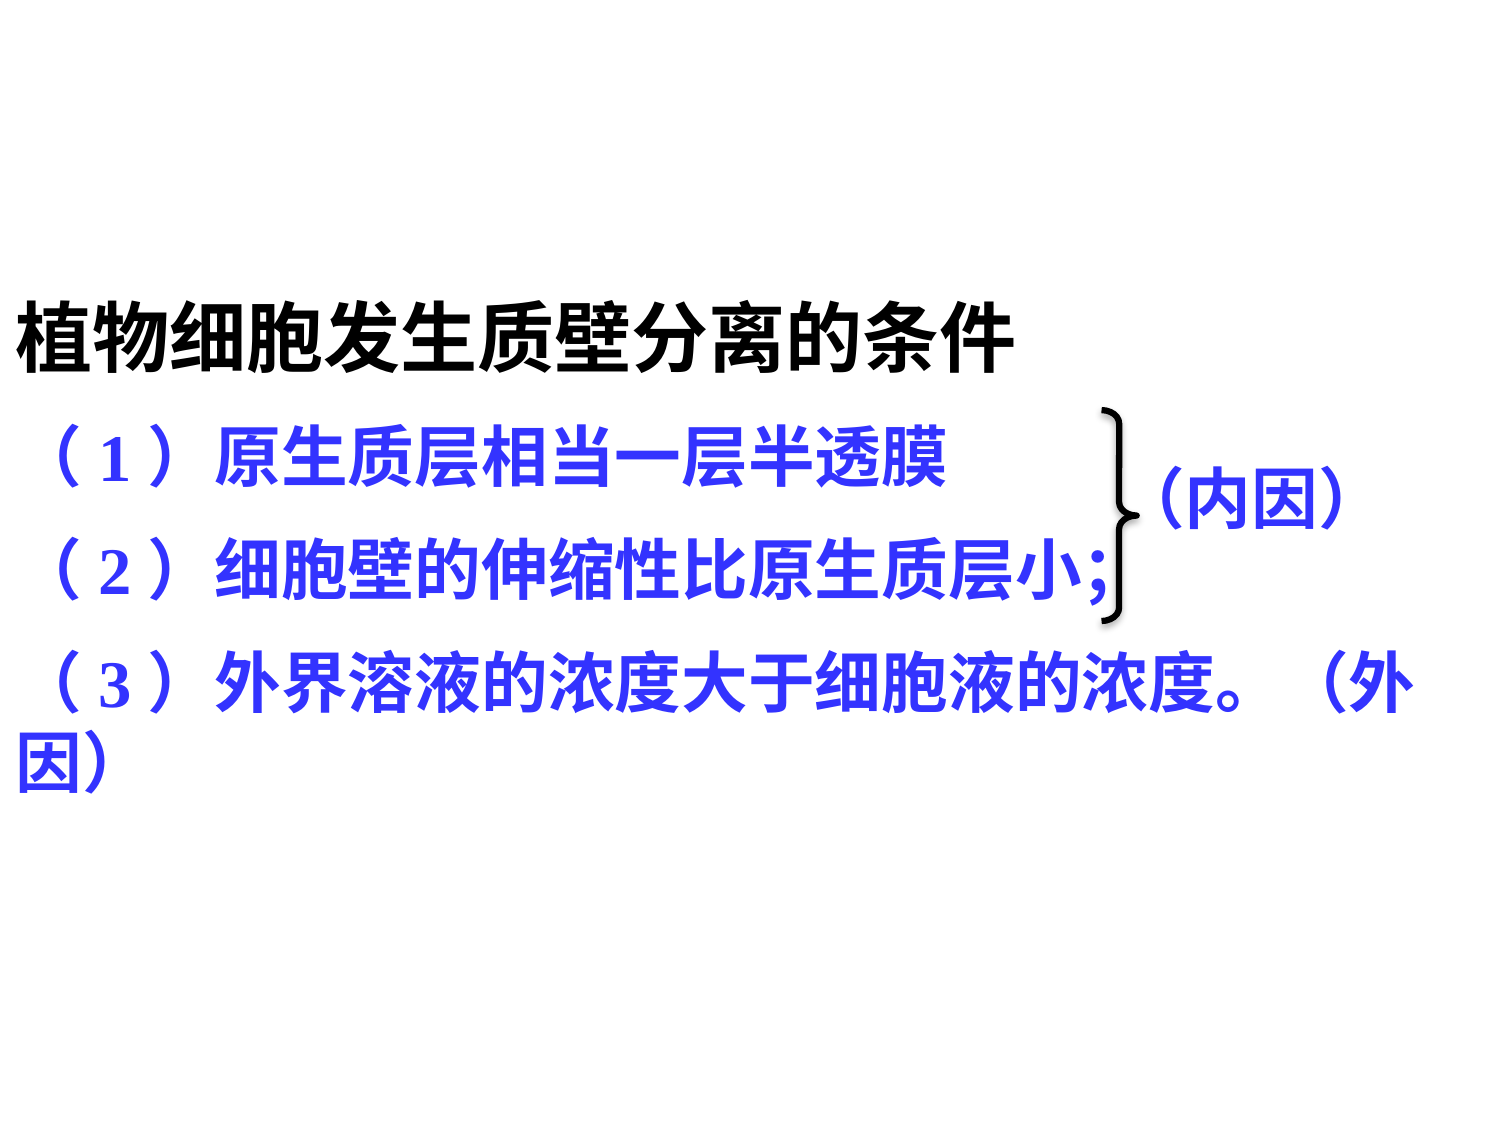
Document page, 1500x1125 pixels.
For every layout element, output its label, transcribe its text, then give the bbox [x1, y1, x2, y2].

text_box （内因） [1127, 446, 1406, 547]
text_box [1101, 406, 1140, 625]
text_box 植物细胞发生质壁分离的条件 （1）原生质层相当一层半透膜 （2）细胞壁的伸缩性比原生质层小； （3）外界溶液的浓度大于细胞液的浓度。（外因） [0, 281, 1500, 810]
